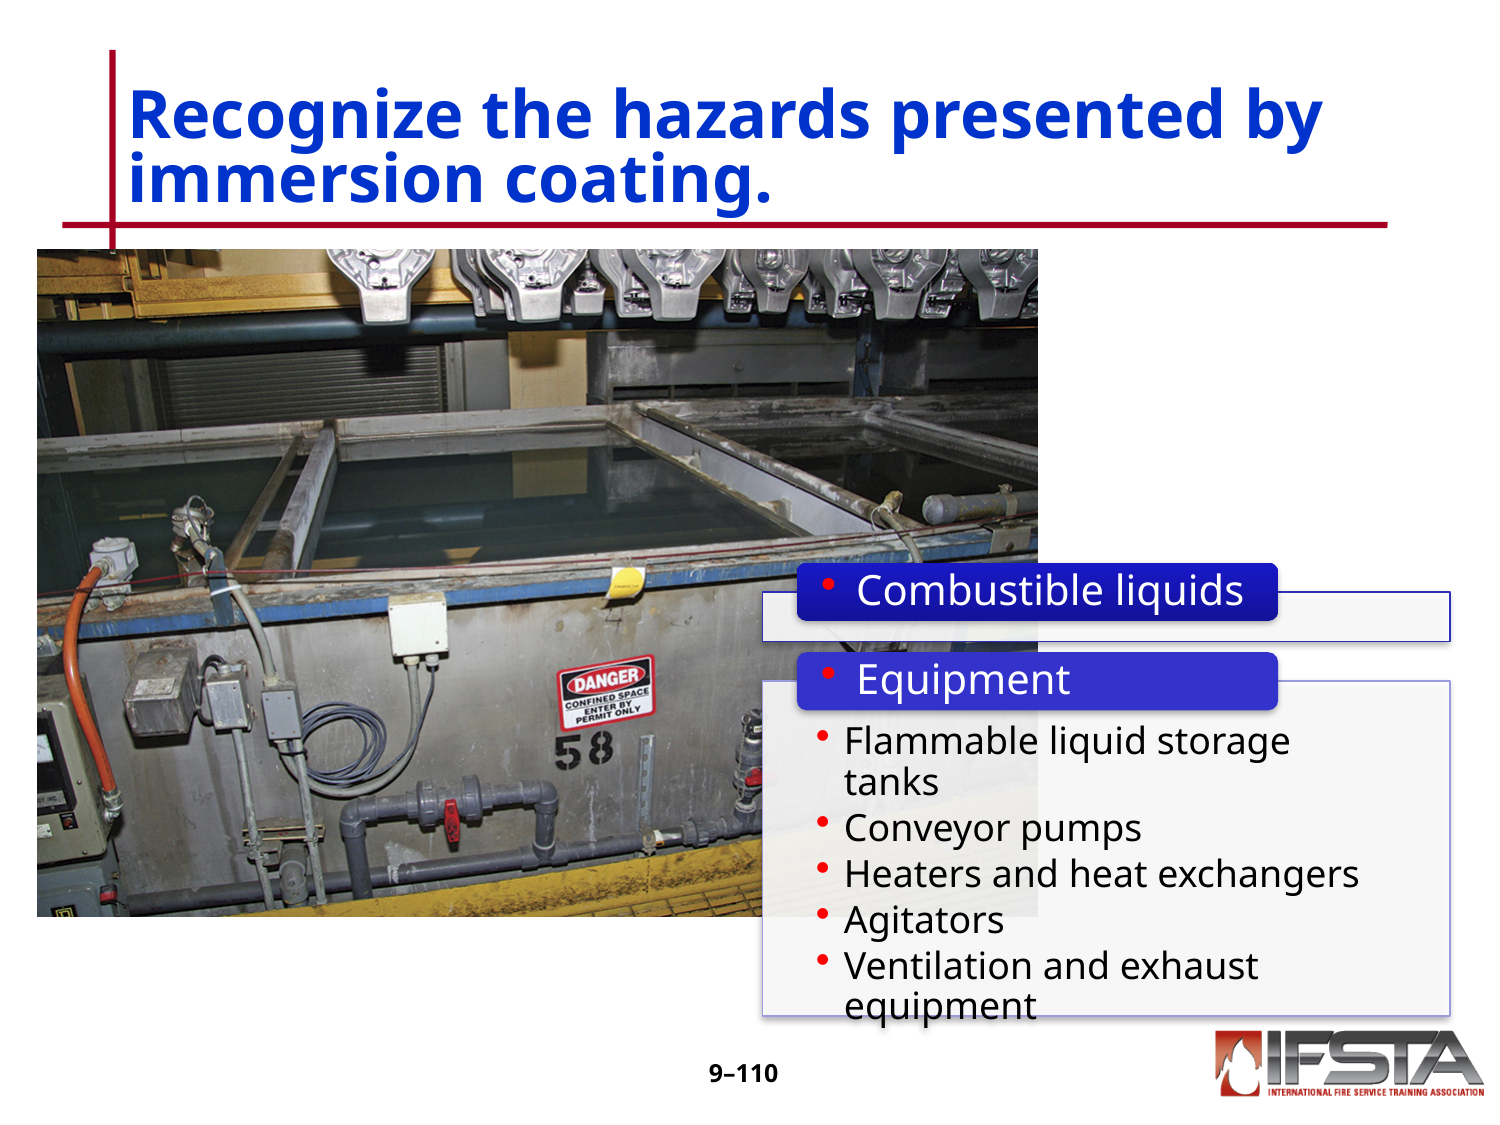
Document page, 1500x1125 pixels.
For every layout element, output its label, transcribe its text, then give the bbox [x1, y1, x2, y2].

slide_number 9–109 [587, 1050, 900, 1125]
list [37, 249, 1038, 918]
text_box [762, 562, 1451, 1017]
picture [1215, 1030, 1485, 1099]
title Recognize the hazards presented by immersion coating. [112, 80, 1388, 231]
